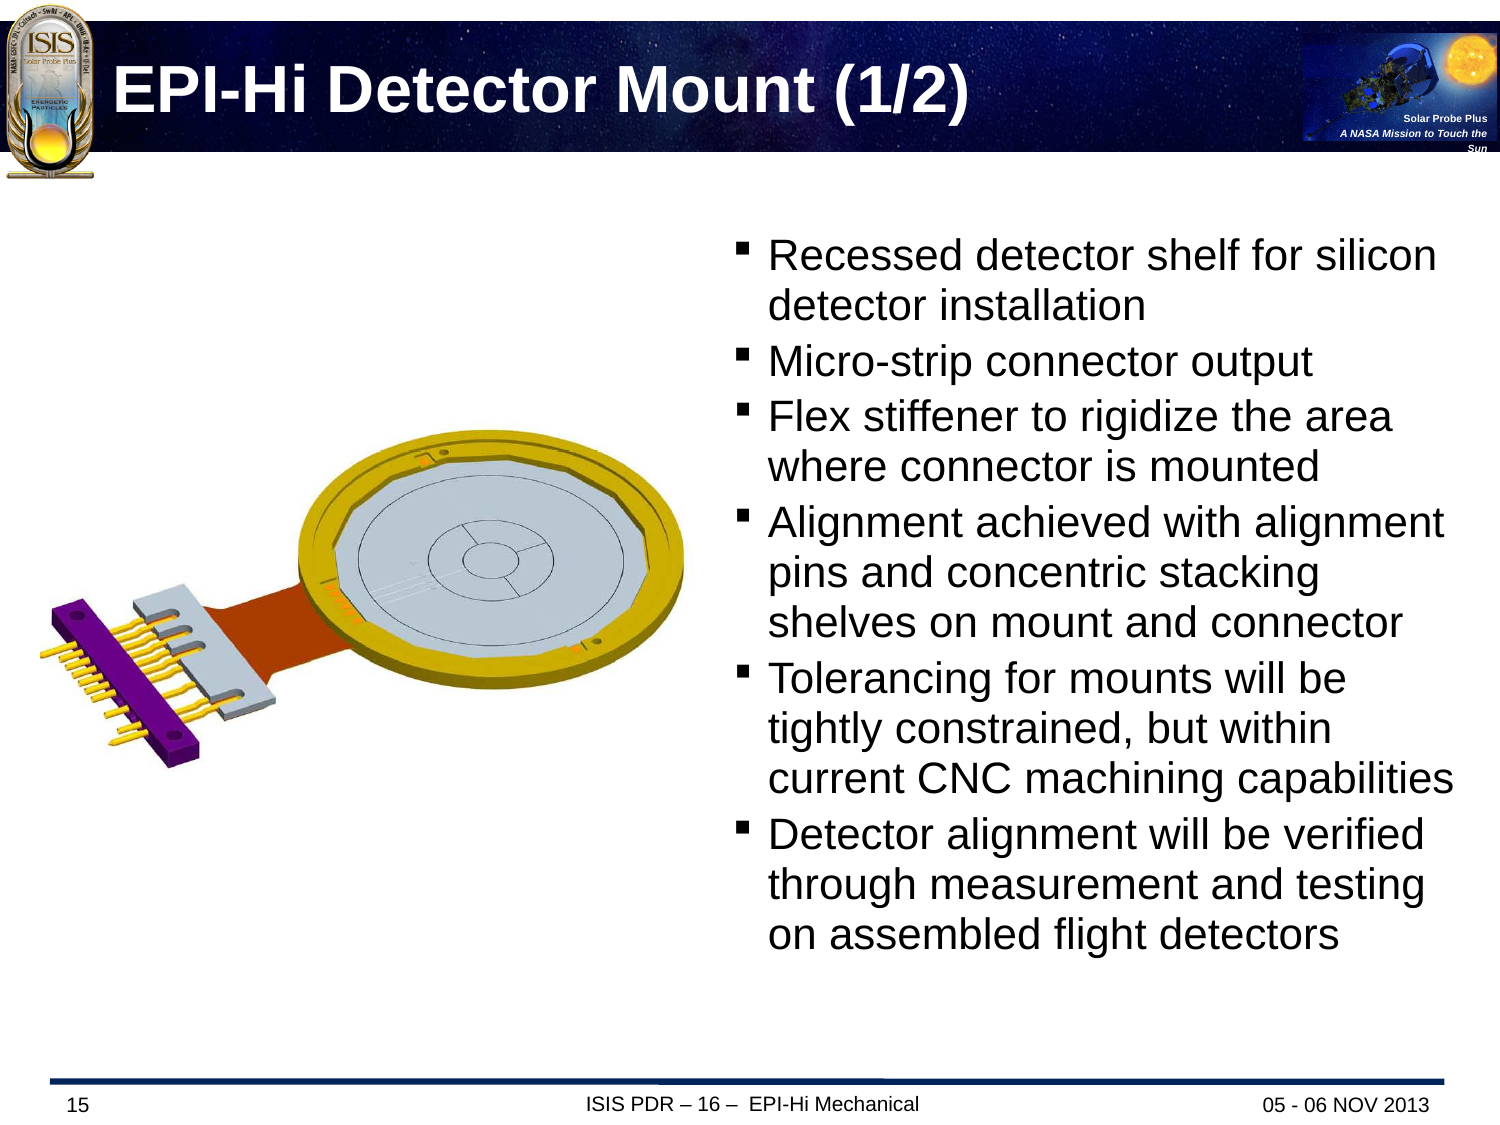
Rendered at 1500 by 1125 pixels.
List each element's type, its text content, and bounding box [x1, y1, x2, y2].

picture [39, 379, 738, 806]
title EPI-Hi Detector Mount (1/2) [111, 30, 1294, 142]
list Recessed detector shelf for silicon detector installation Micro-strip connector output Flex stiffener to rigidize the area where connector is mounted Alignment achieved with alignment pins and concentric stacking shelves on mount and connector Tolerancing for mounts will be tightly constrained, but within current CNC machining capabilities Detector alignment will be verified through measurement and testing on assembled flight detectors [732, 229, 1466, 1040]
picture [0, 1, 1500, 180]
text_box [162, 737, 1225, 1088]
